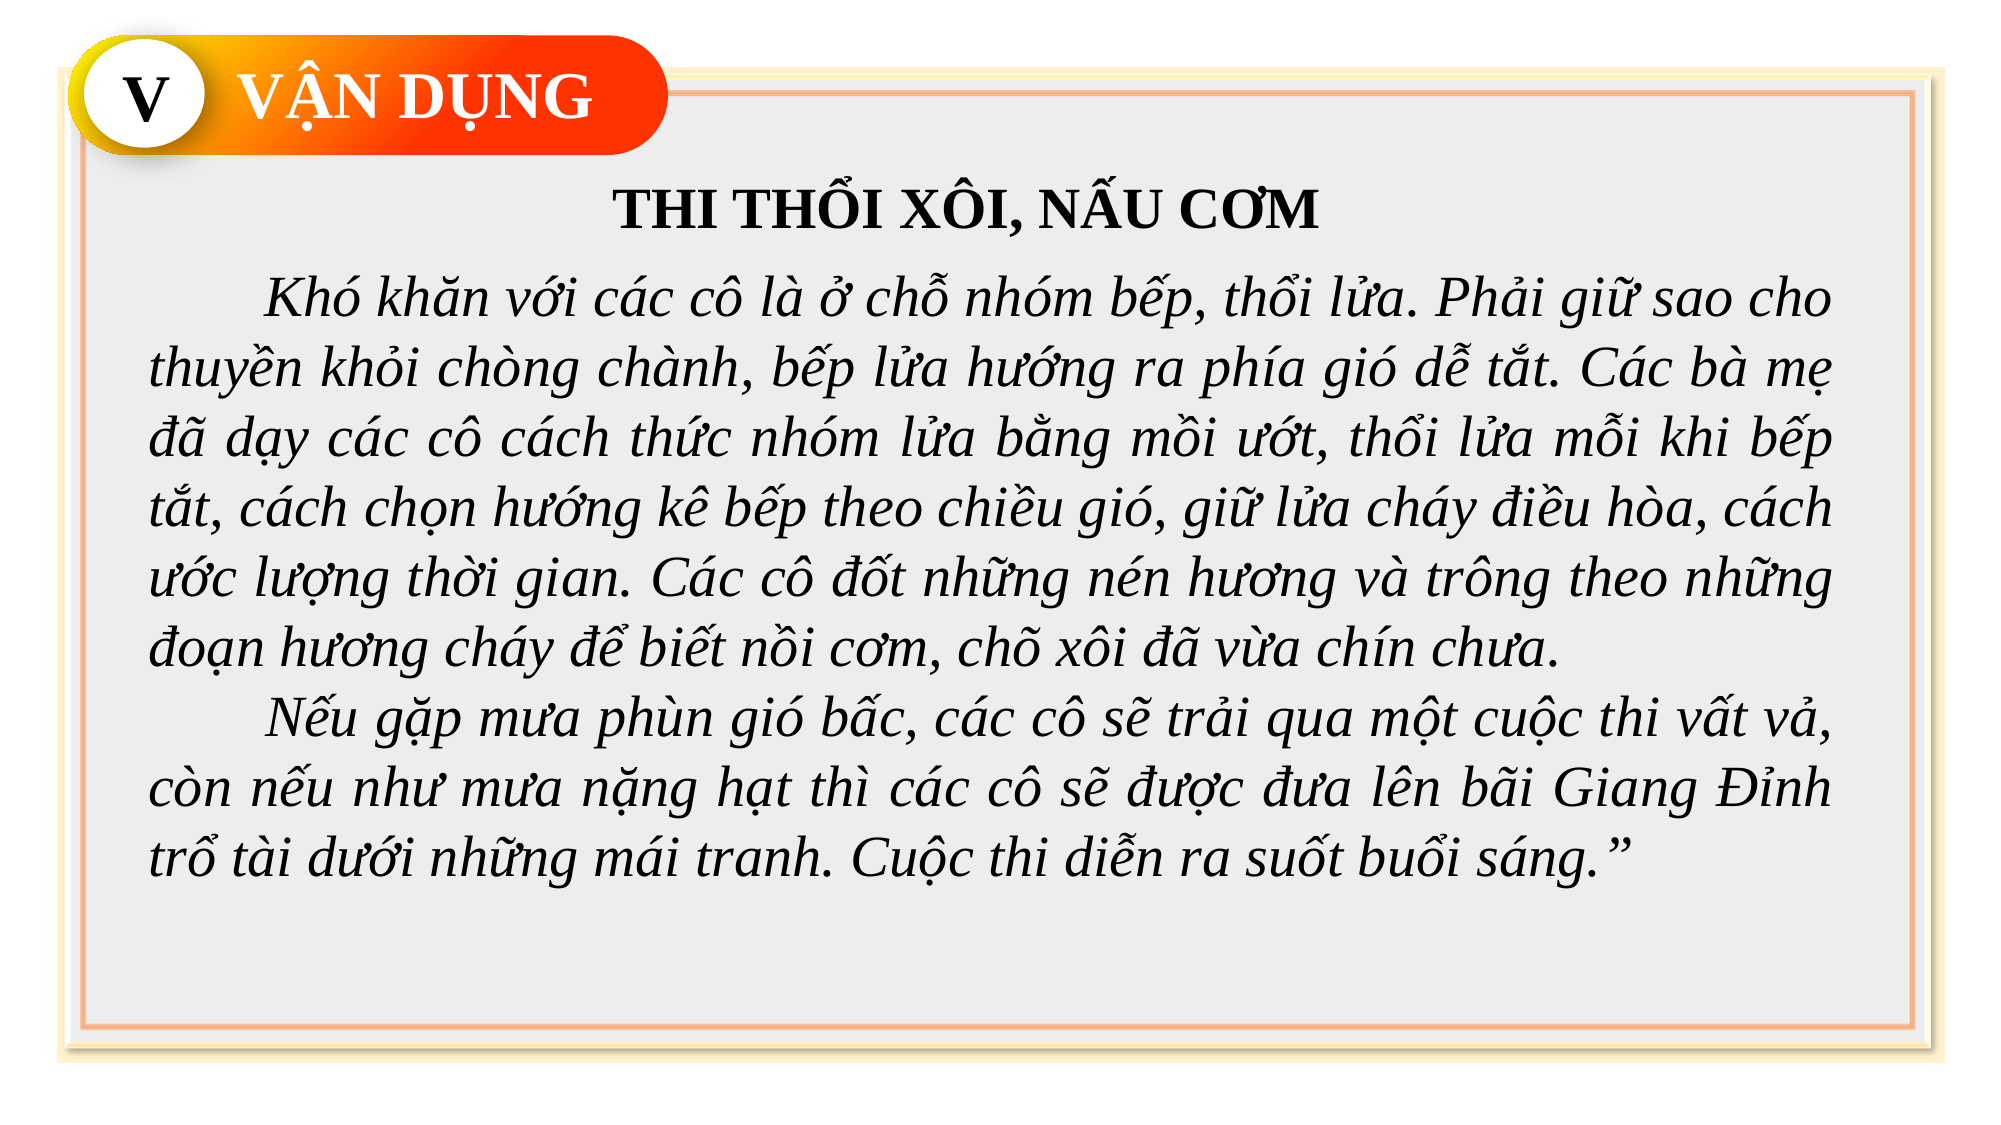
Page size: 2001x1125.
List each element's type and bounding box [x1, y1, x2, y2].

text_box [68, 35, 668, 155]
picture [56, 67, 1946, 1064]
